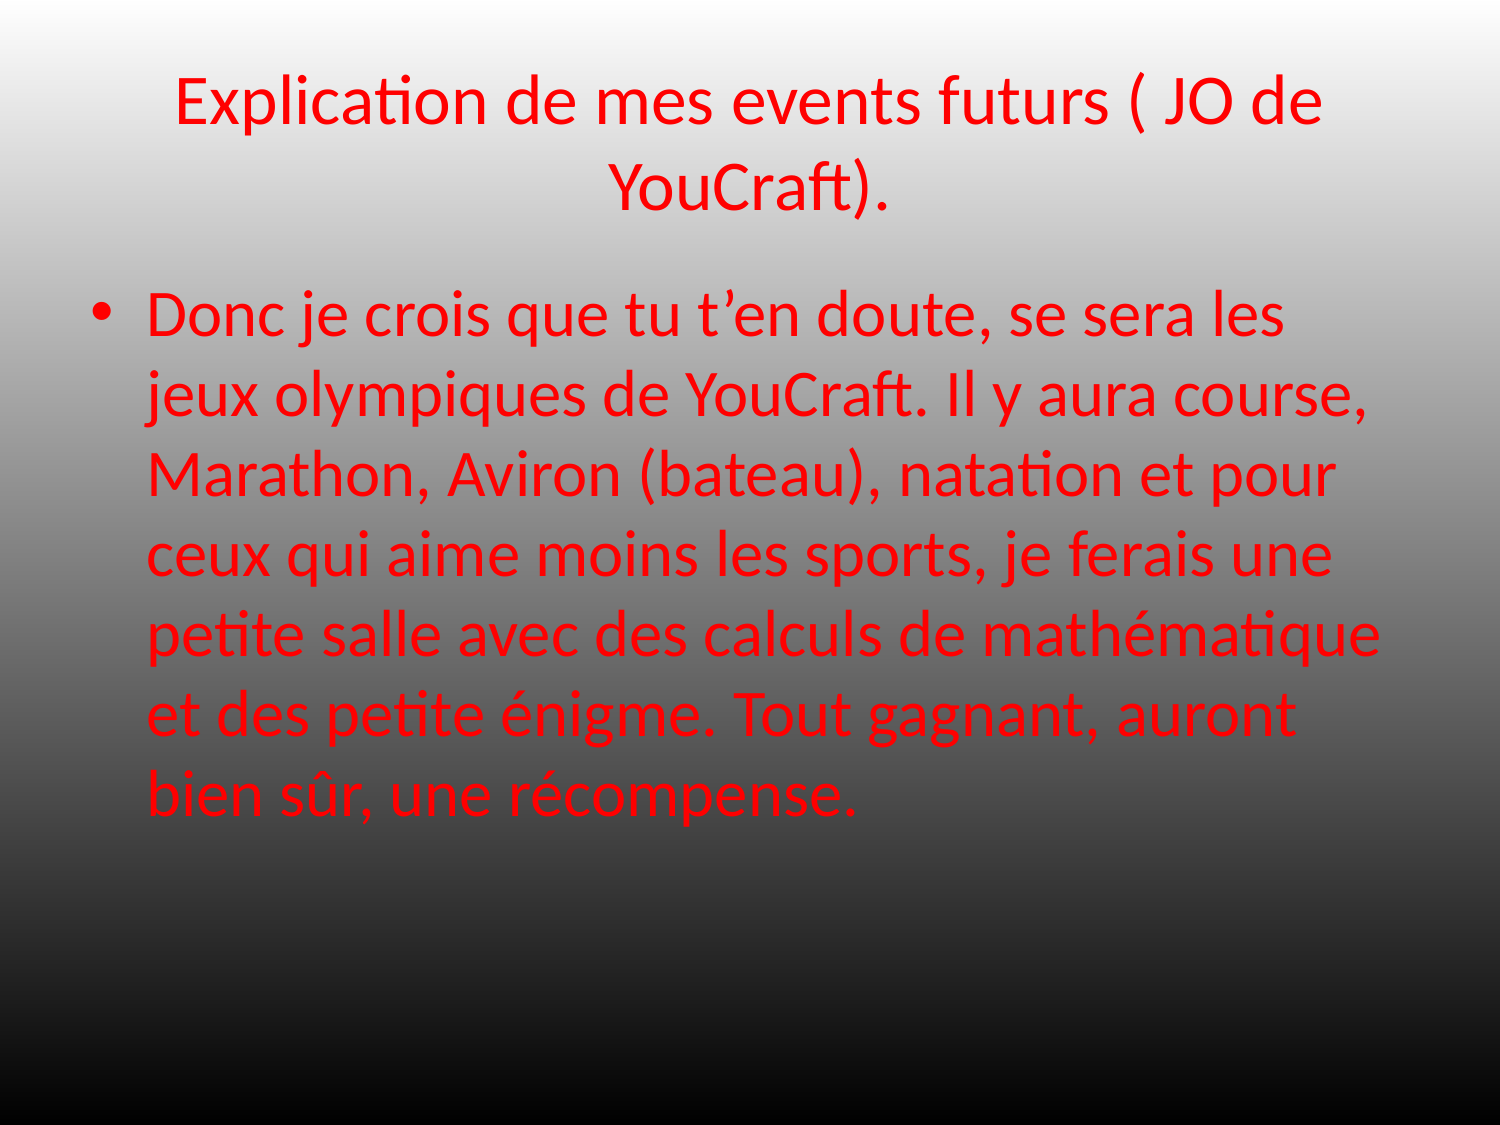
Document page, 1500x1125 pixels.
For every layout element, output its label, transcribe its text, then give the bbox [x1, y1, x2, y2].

list Donc je crois que tu t’en doute, se sera les jeux olympiques de YouCraft. Il y aura course, Marathon, Aviron (bateau), natation et pour ceux qui aime moins les sports, je ferais une petite salle avec des calculs de mathématique et des petite énigme. Tout gagnant, auront bien sûr, une récompense. [75, 262, 1425, 1005]
title Explication de mes events futurs ( JO de YouCraft). [75, 45, 1425, 233]
